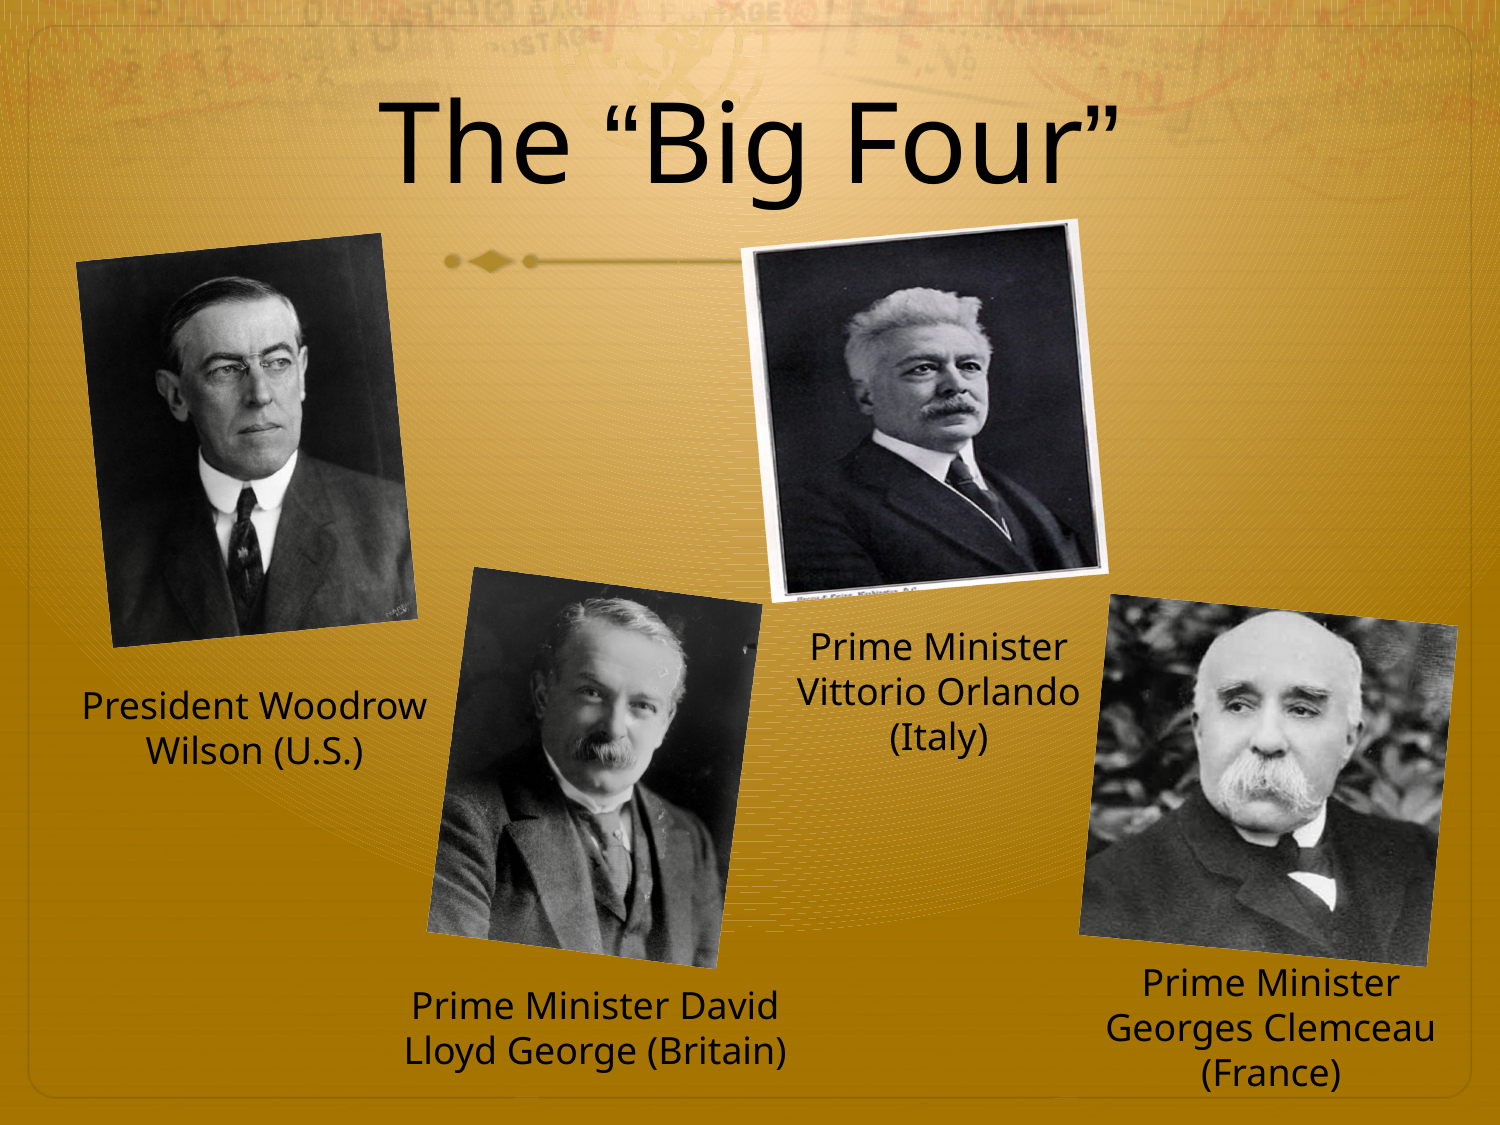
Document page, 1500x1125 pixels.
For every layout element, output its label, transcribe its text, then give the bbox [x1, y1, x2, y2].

title The “Big Four” [93, 45, 1407, 233]
text_box President Woodrow Wilson (U.S.) [60, 674, 434, 780]
text_box Prime Minister Vittorio Orlando (Italy) [755, 616, 1079, 766]
picture [0, 0, 1500, 1125]
text_box Prime Minister Georges Clemceau (France) [1067, 951, 1475, 1102]
text_box Prime Minister David Lloyd George (Britain) [370, 974, 821, 1080]
